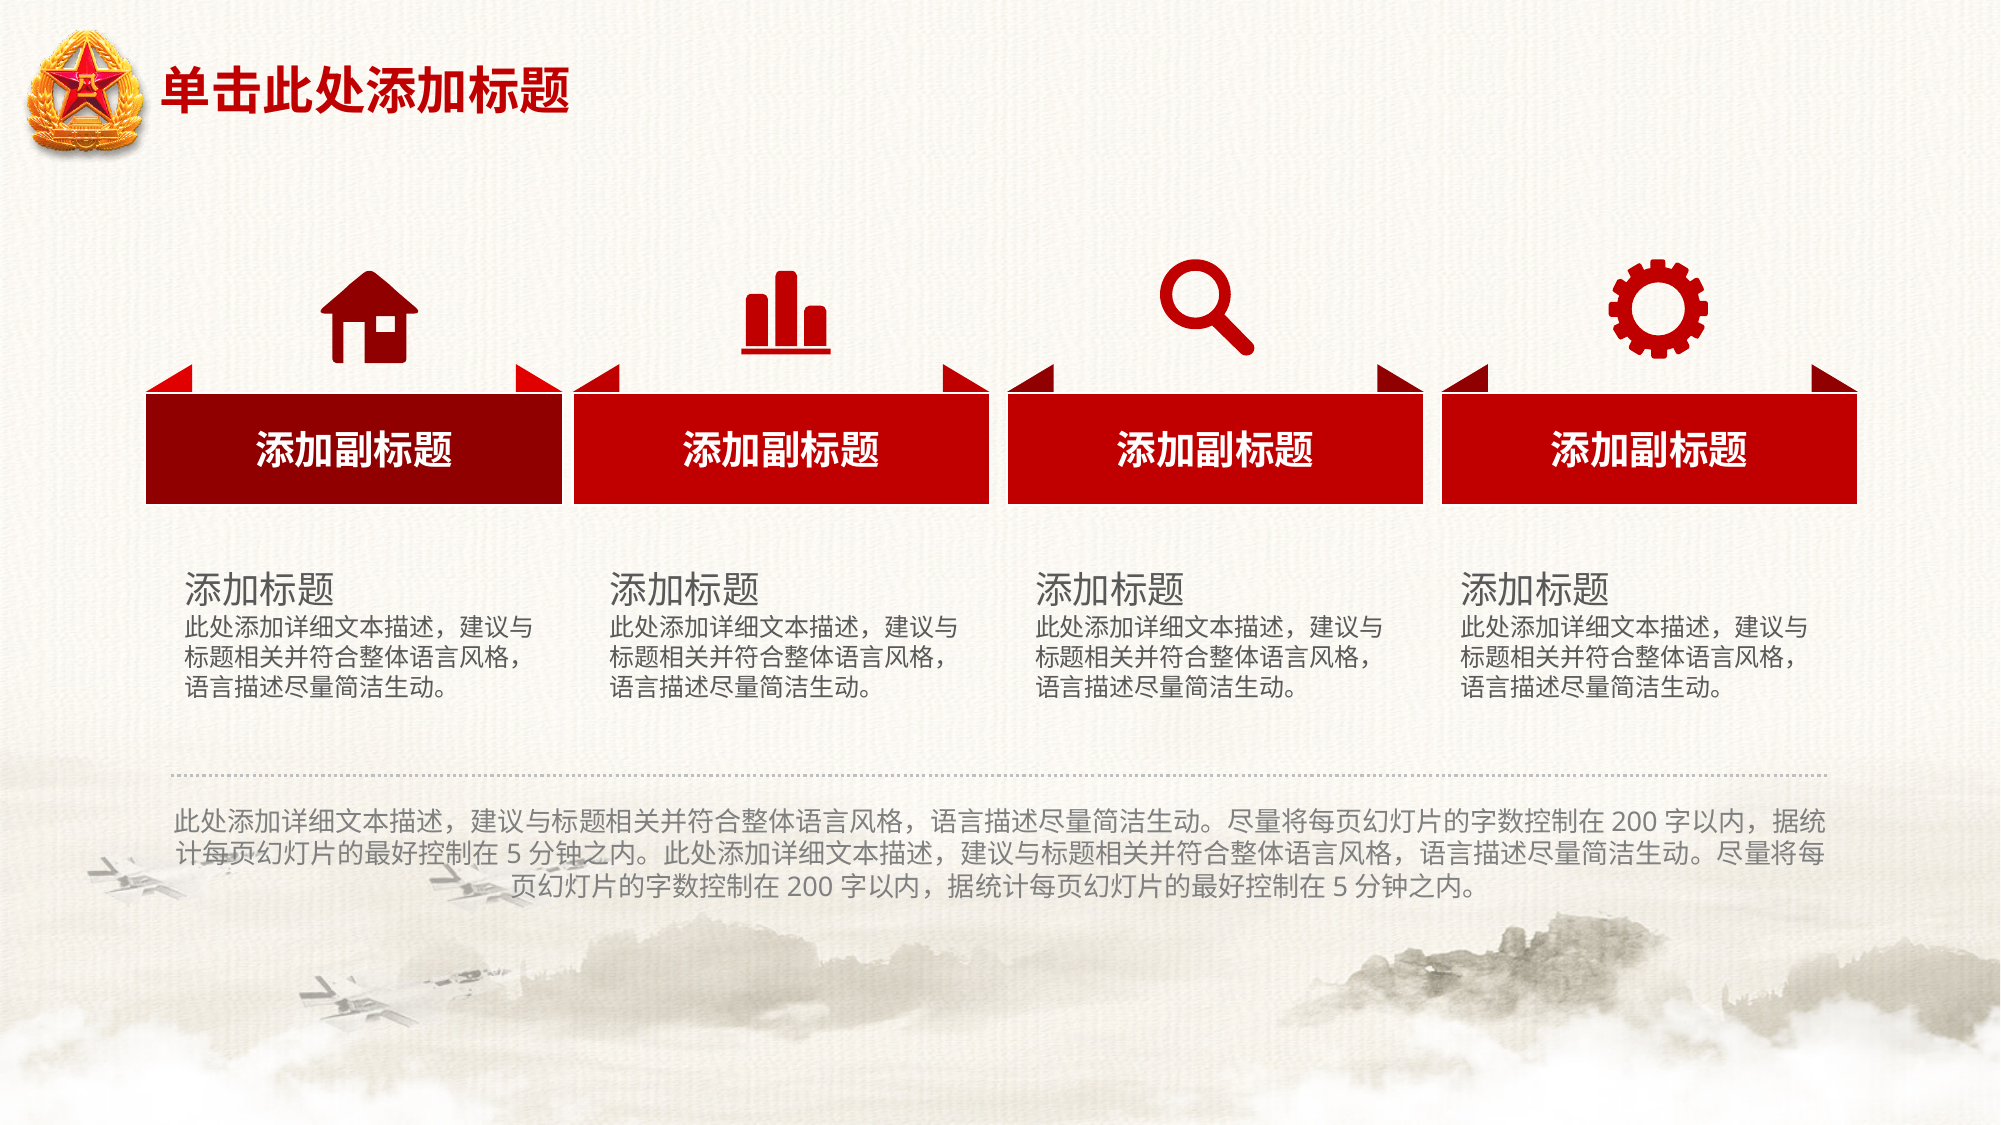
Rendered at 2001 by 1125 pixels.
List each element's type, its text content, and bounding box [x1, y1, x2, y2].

text_box 添加标题 此处添加详细文本描述，建议与标题相关并符合整体语言风格，语言描述尽量简洁生动。 [589, 556, 1003, 711]
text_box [1006, 271, 1425, 505]
text_box 添加标题 此处添加详细文本描述，建议与标题相关并符合整体语言风格，语言描述尽量简洁生动。 [1014, 556, 1428, 711]
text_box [572, 234, 990, 505]
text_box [1441, 274, 1859, 505]
text_box [1169, 259, 1222, 271]
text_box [145, 266, 563, 505]
text_box 此处添加详细文本描述，建议与标题相关并符合整体语言风格，语言描述尽量简洁生动。尽量将每页幻灯片的字数控制在200字以内，据统计每页幻灯片的最好控制在5分钟之内。此处添加详细文本描述，建议与标题相关并符合整体语言风格，语言描述尽量简洁生动。尽量将每页幻灯片的字数控制在200字以内，据统计每页幻灯片的最好控制在5分钟之内。 [169, 804, 1831, 902]
text_box 添加标题 此处添加详细文本描述，建议与标题相关并符合整体语言风格，语言描述尽量简洁生动。 [164, 556, 578, 711]
text_box [1627, 259, 1689, 274]
title 单击此处添加标题 [144, 57, 1870, 128]
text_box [741, 270, 831, 355]
picture [0, 0, 2001, 1125]
text_box 添加标题 此处添加详细文本描述，建议与标题相关并符合整体语言风格，语言描述尽量简洁生动。 [1440, 556, 1854, 711]
